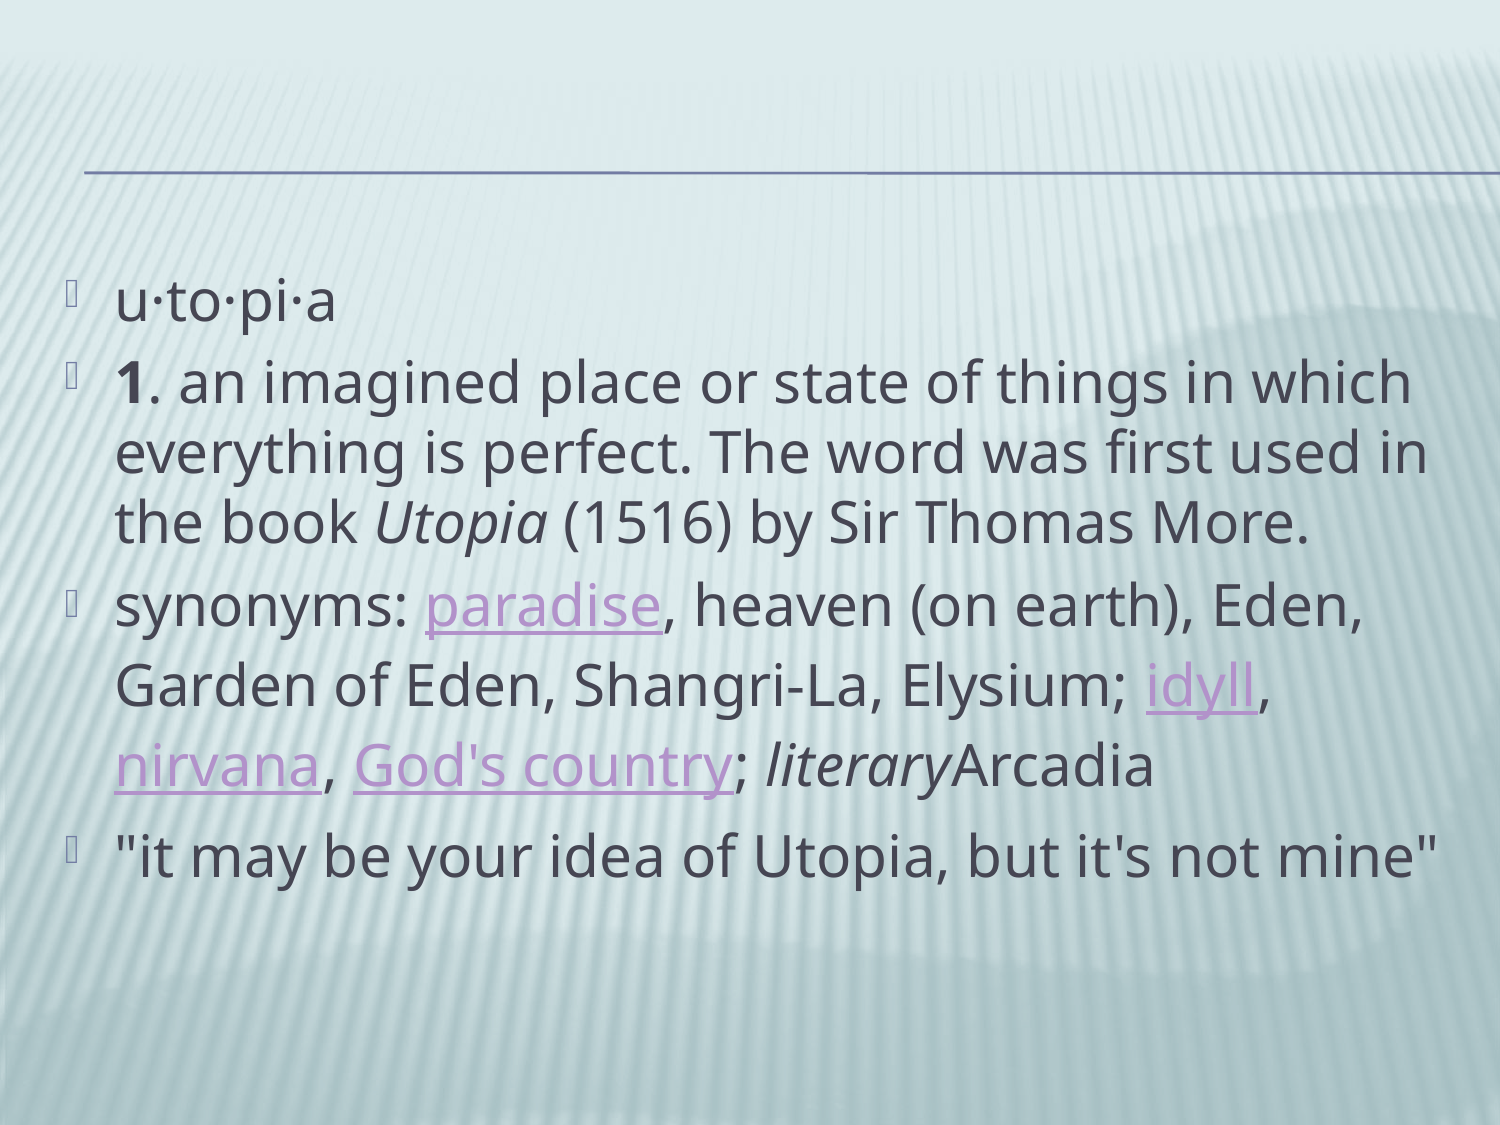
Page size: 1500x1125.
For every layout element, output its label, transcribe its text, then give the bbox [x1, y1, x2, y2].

list u·to·pi·a 1. an imagined place or state of things in which everything is perfect. The word was first used in the book Utopia (1516) by Sir Thomas More. synonyms: paradise, heaven (on earth), Eden, Garden of Eden, Shangri-La, Elysium; idyll, nirvana, God's country; literaryArcadia "it may be your idea of Utopia, but it's not mine" [50, 254, 1475, 998]
